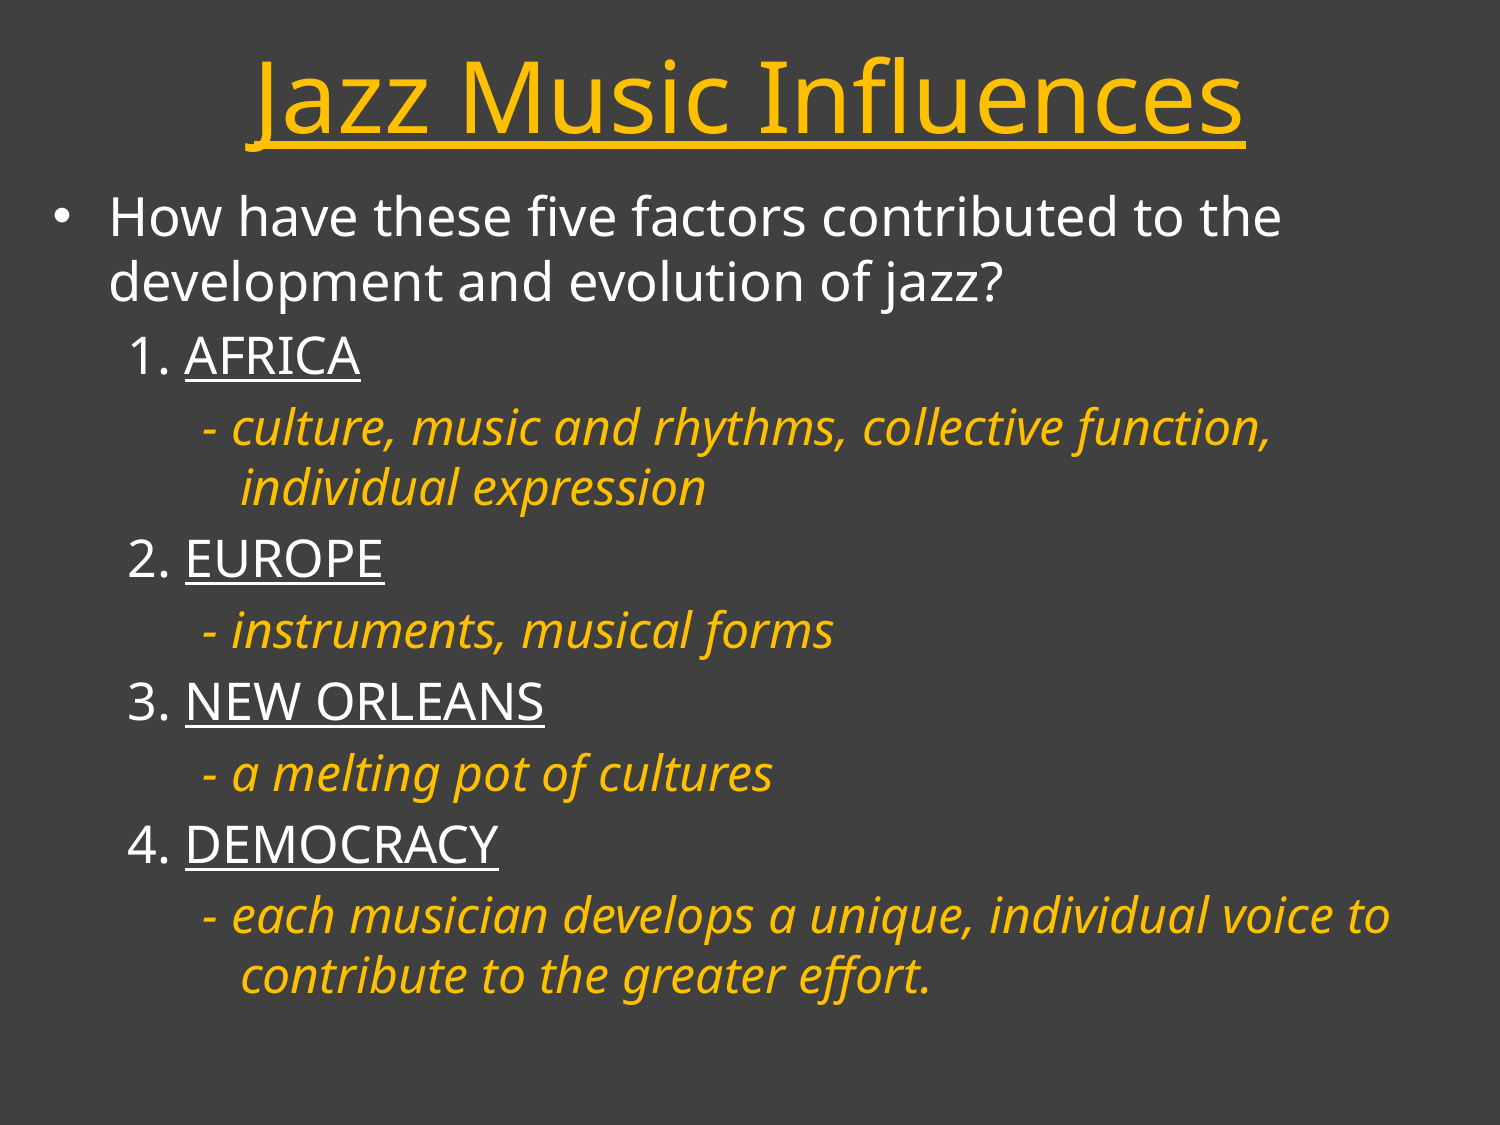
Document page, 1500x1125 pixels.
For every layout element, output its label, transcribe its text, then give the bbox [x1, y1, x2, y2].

title Jazz Music Influences [0, 0, 1500, 188]
list How have these five factors contributed to the development and evolution of jazz? 1. AFRICA - culture, music and rhythms, collective function, individual expression 2. EUROPE - instruments, musical forms 3. NEW ORLEANS - a melting pot of cultures 4. DEMOCRACY - each musician develops a unique, individual voice to contribute to the greater effort. [37, 188, 1500, 1038]
